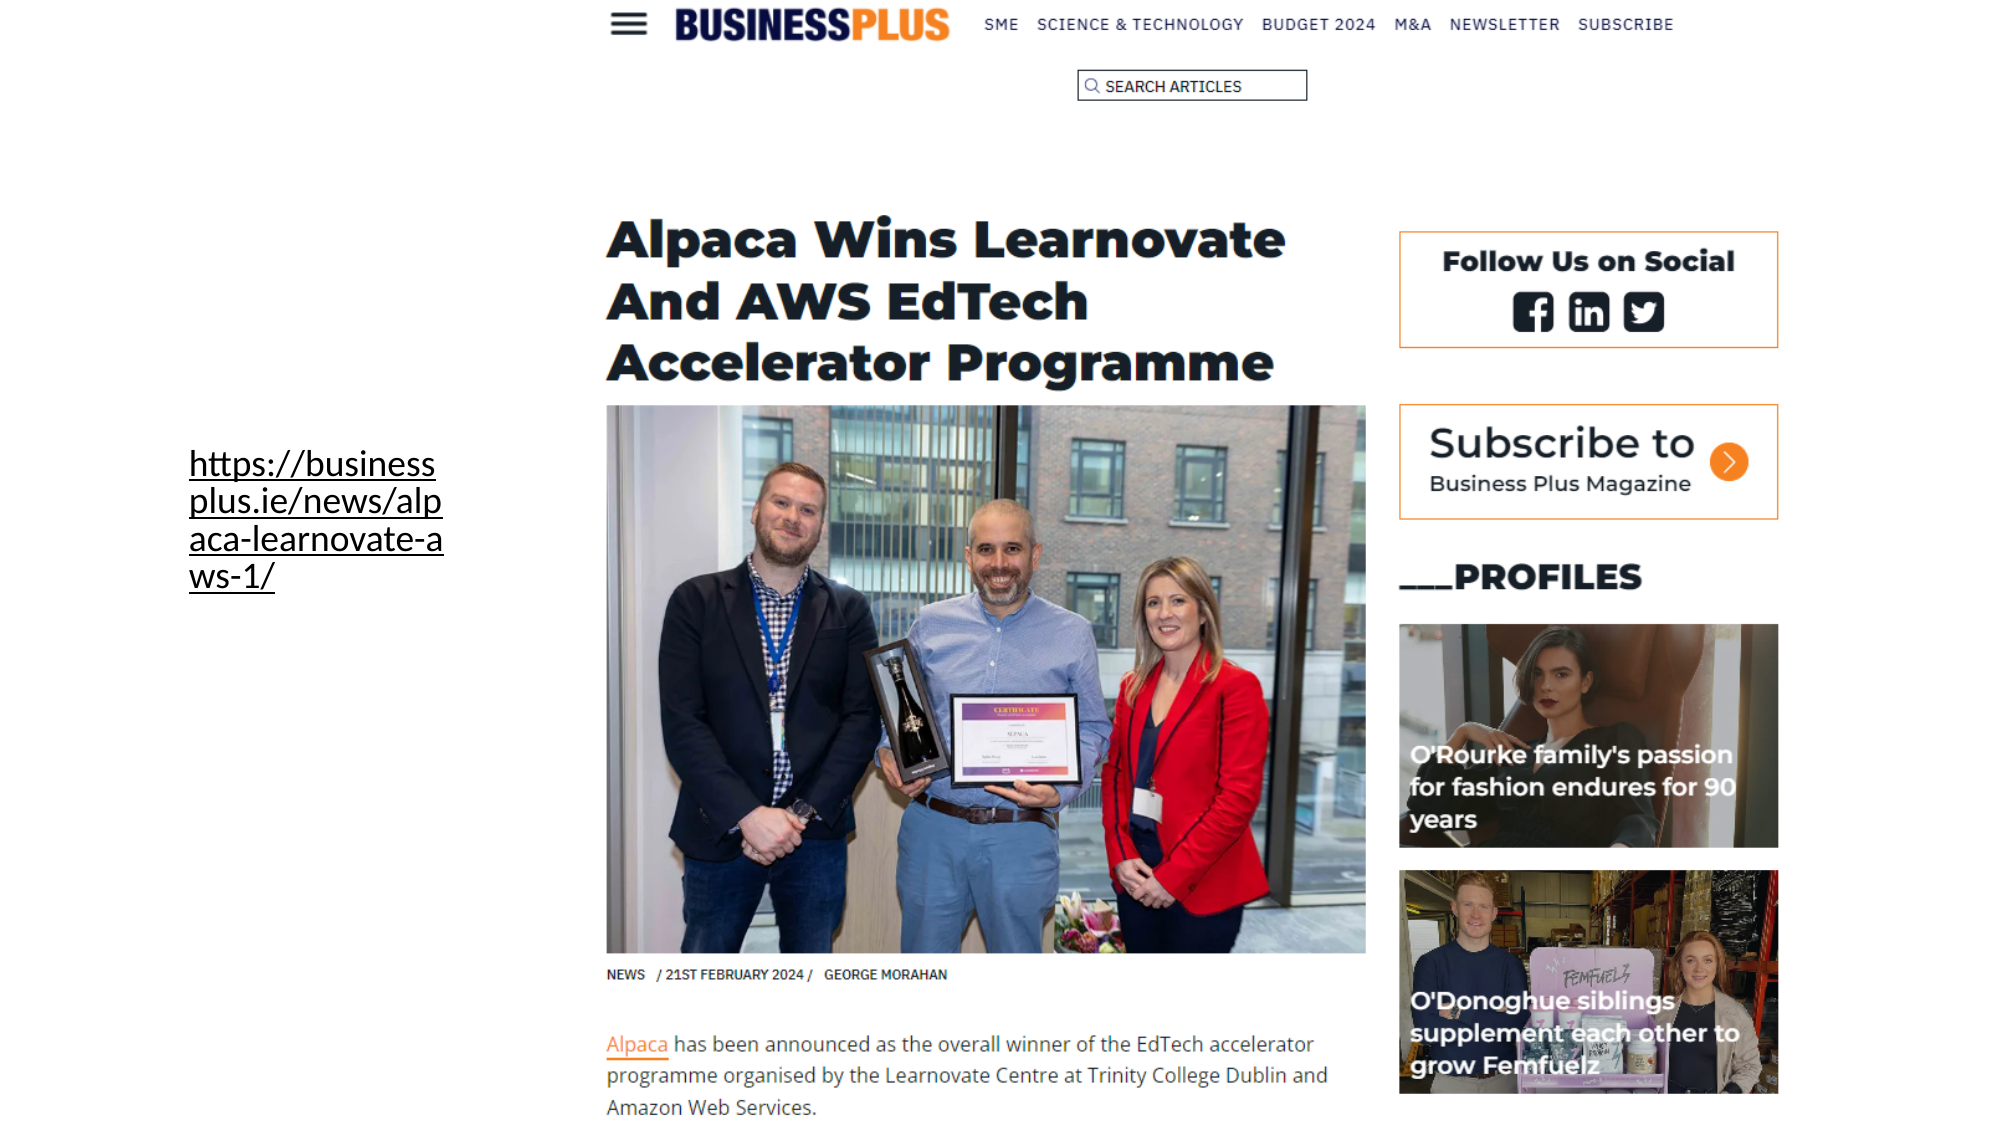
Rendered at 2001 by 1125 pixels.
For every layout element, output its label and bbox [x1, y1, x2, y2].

picture [152, 0, 1848, 1125]
